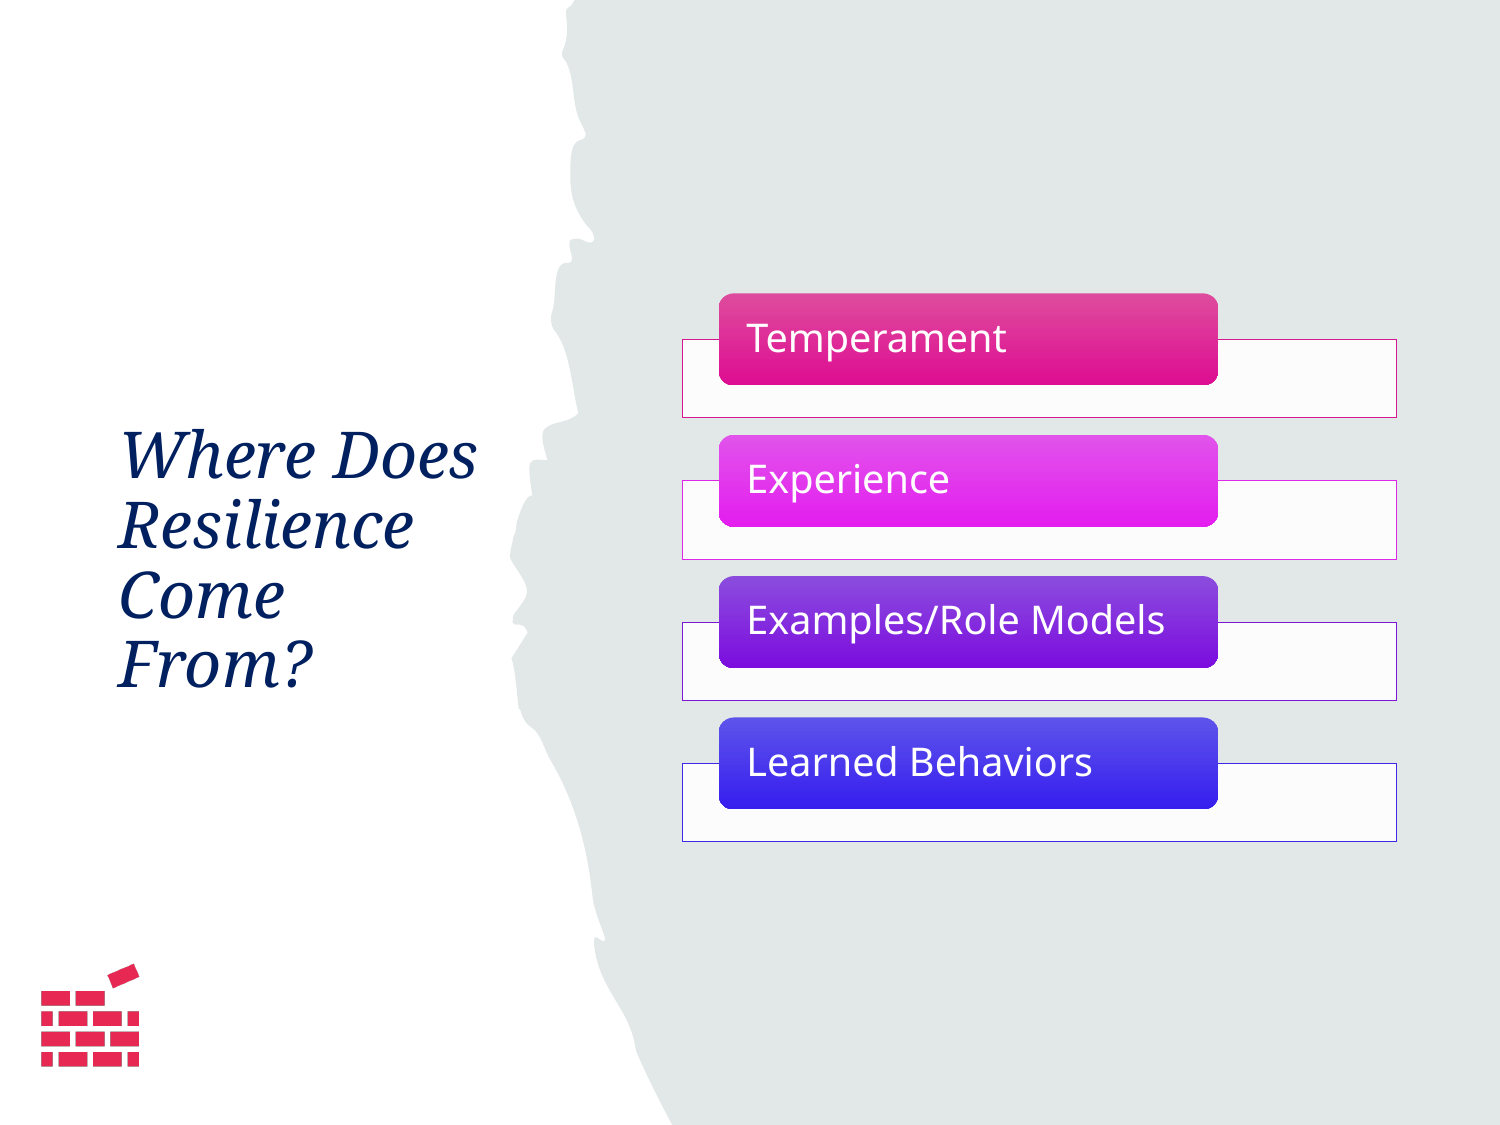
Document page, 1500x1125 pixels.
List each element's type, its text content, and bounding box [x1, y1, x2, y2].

text_box [0, 0, 670, 1125]
text_box [508, 0, 1500, 1125]
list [682, 116, 1397, 1019]
picture [21, 949, 159, 1088]
title Where Does Resilience Come From? [103, 116, 497, 1008]
